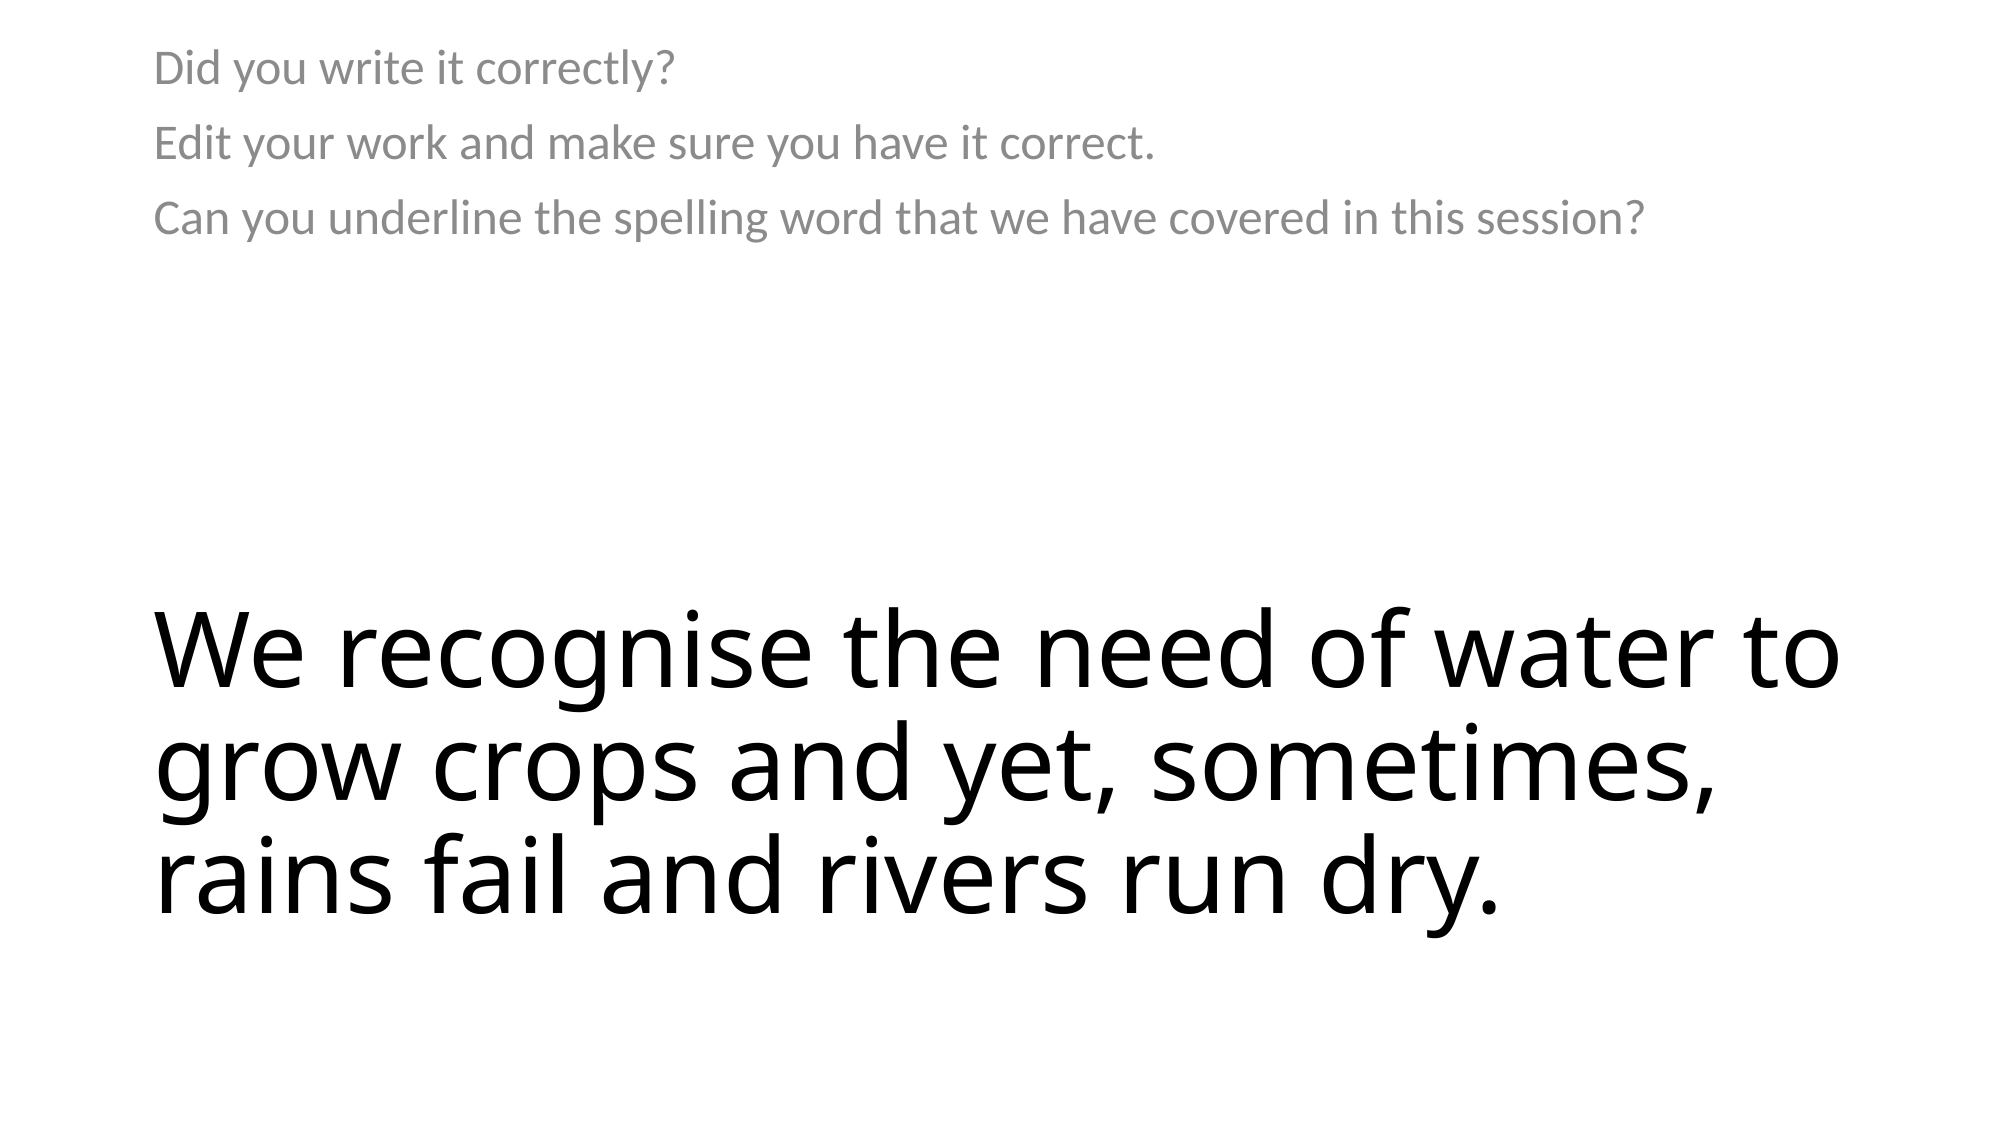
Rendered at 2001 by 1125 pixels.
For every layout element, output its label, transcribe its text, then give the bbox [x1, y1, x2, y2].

list Did you write it correctly? Edit your work and make sure you have it correct. Can you underline the spelling word that we have covered in this session? [138, 34, 1864, 281]
title We recognise the need of water to grow crops and yet, sometimes, rains fail and rivers run dry. [138, 475, 1864, 944]
